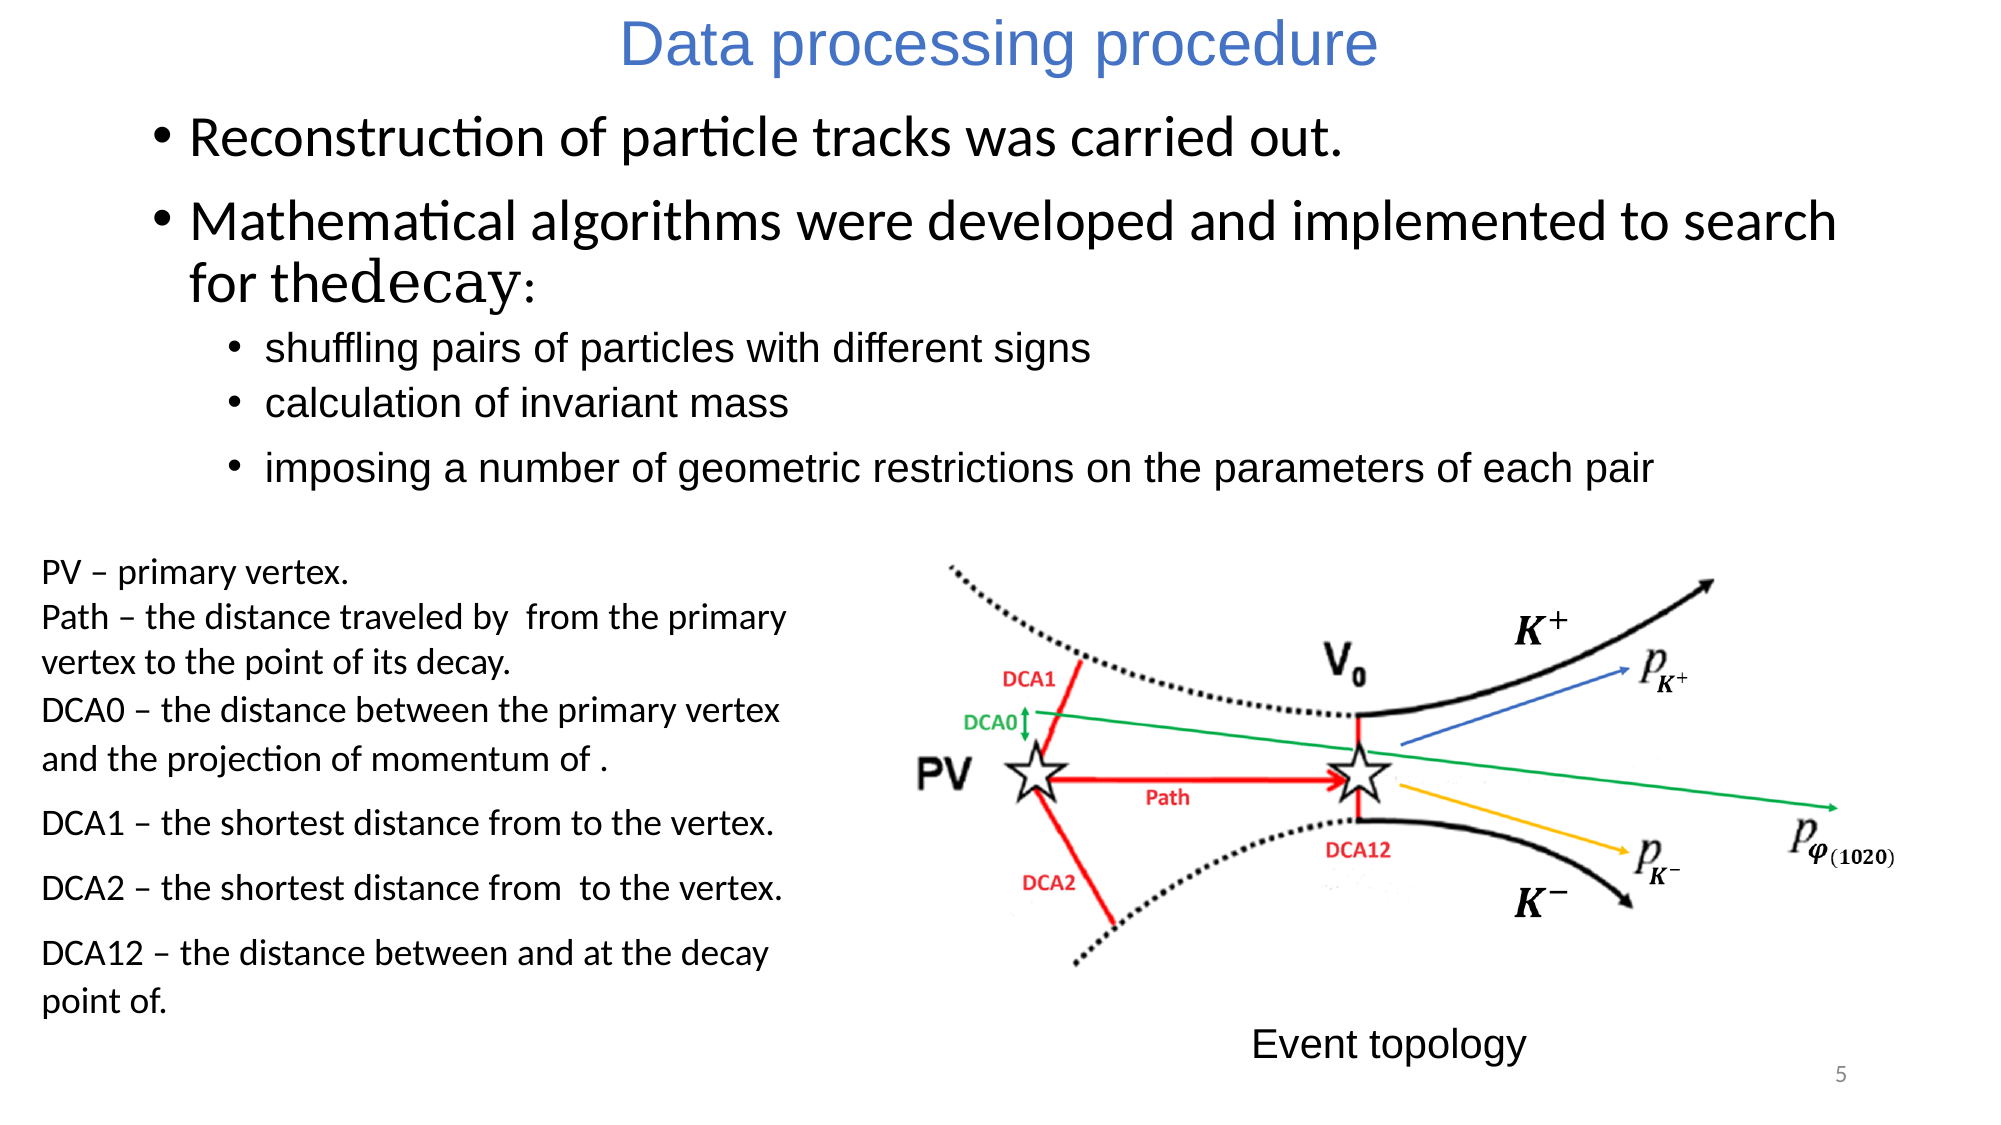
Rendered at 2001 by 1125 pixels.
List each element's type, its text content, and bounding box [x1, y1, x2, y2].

slide_number 5 [1412, 1042, 1863, 1103]
text_box Event topology [1236, 1009, 1543, 1075]
picture [899, 511, 1905, 994]
title Data processing procedure [137, 0, 1863, 87]
